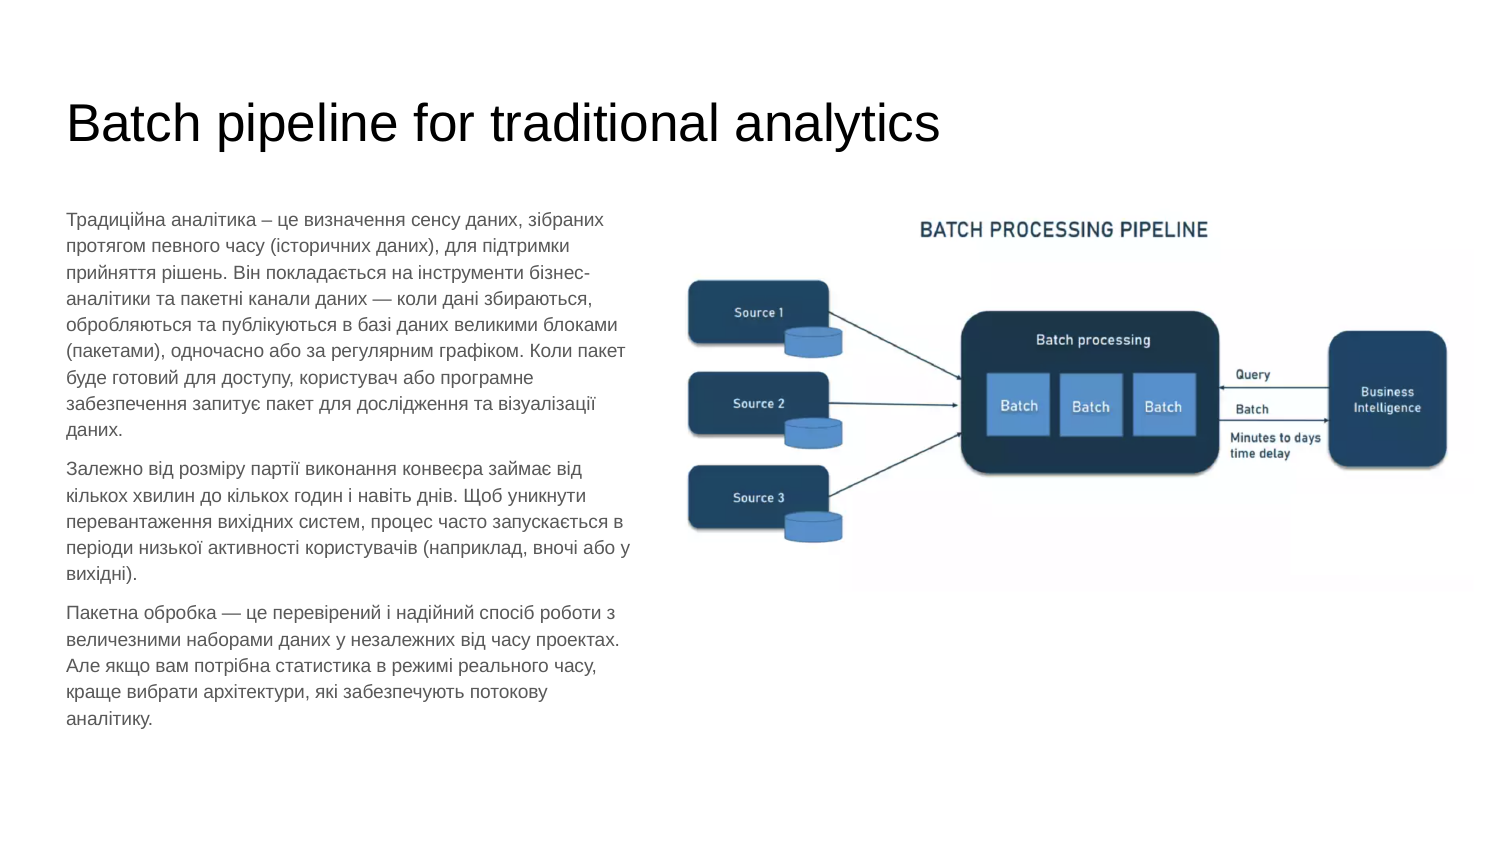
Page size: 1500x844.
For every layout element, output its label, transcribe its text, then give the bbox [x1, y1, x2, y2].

title Batch pipeline for traditional analytics [51, 72, 1449, 167]
picture [676, 191, 1476, 602]
list Традиційна аналітика – це визначення сенсу даних, зібраних протягом певного часу (історичних даних), для підтримки прийняття рішень. Він покладається на інструменти бізнес-аналітики та пакетні канали даних — коли дані збираються, обробляються та публікуються в базі даних великими блоками (пакетами), одночасно або за регулярним графіком. Коли пакет буде готовий для доступу, користувач або програмне забезпечення запитує пакет для дослідження та візуалізації даних. Залежно від розміру партії виконання конвеєра займає від кількох хвилин до кількох годин і навіть днів. Щоб уникнути перевантаження вихідних систем, процес часто запускається в періоди низької активності користувачів (наприклад, вночі або у вихідні). Пакетна обробка — це перевірений і надійний спосіб роботи з величезними наборами даних у незалежних від часу проектах. Але якщо вам потрібна статистика в режимі реального часу, краще вибрати архітектури, які забезпечують потокову аналітику. [51, 189, 652, 750]
